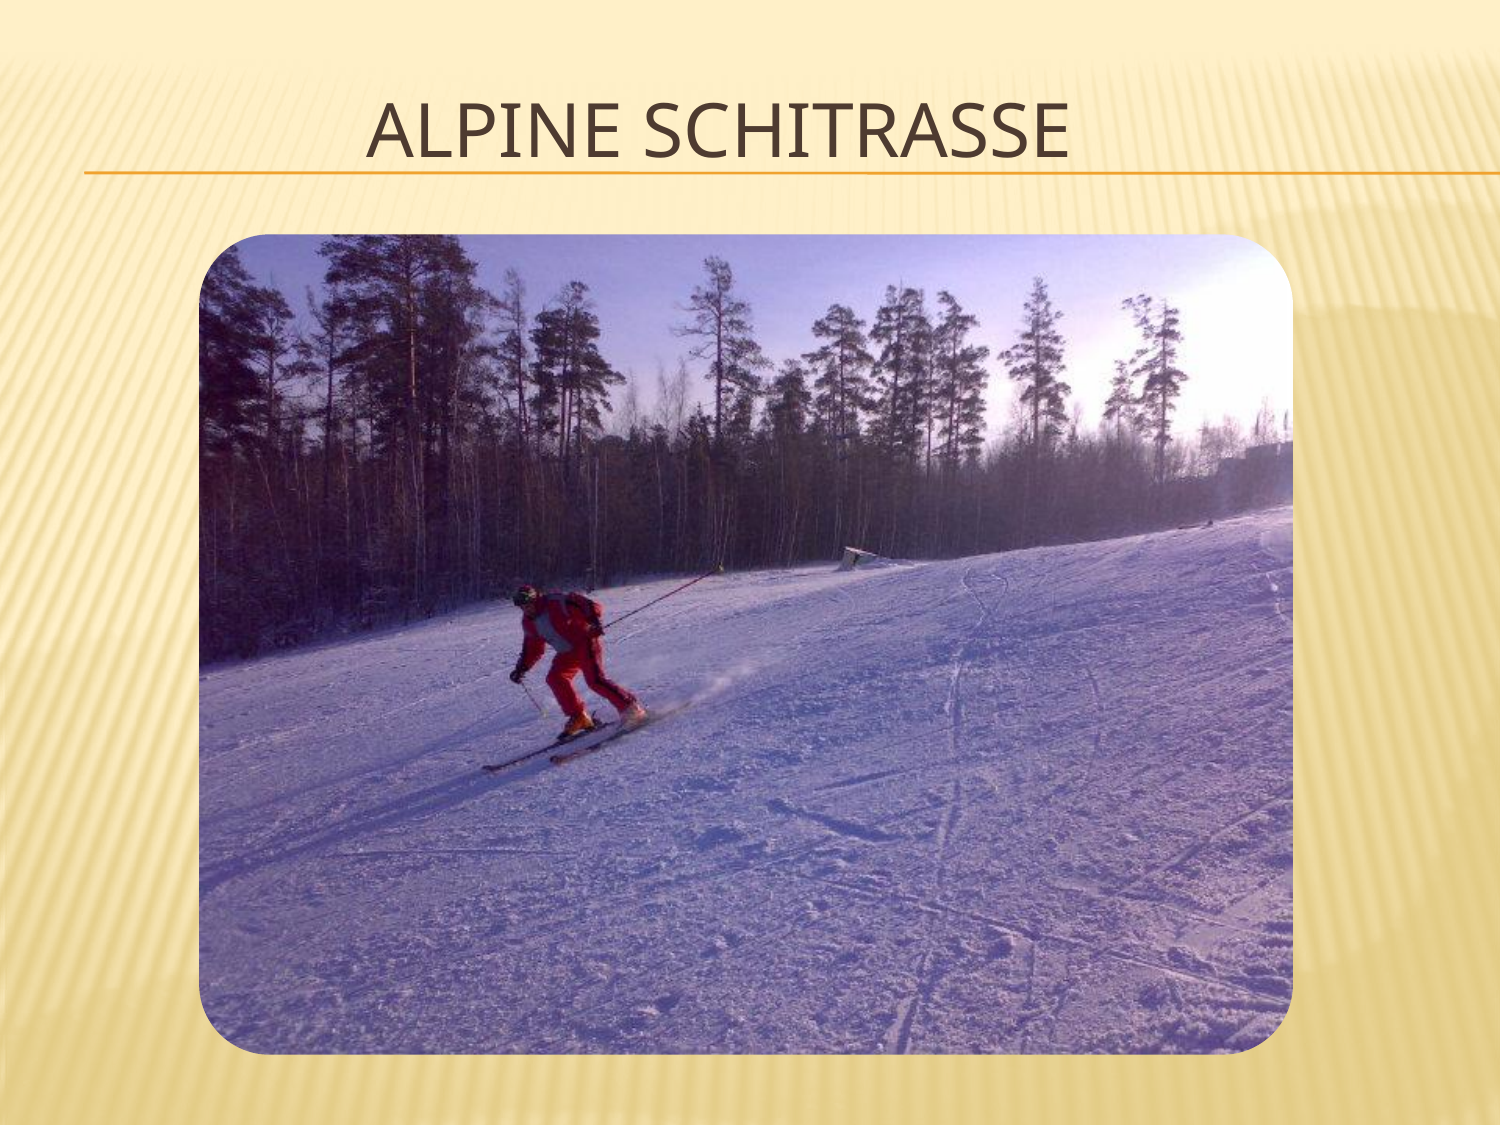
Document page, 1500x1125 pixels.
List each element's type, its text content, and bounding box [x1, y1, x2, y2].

title Alpine schitrasse [351, 58, 1500, 197]
picture [198, 234, 1294, 1055]
